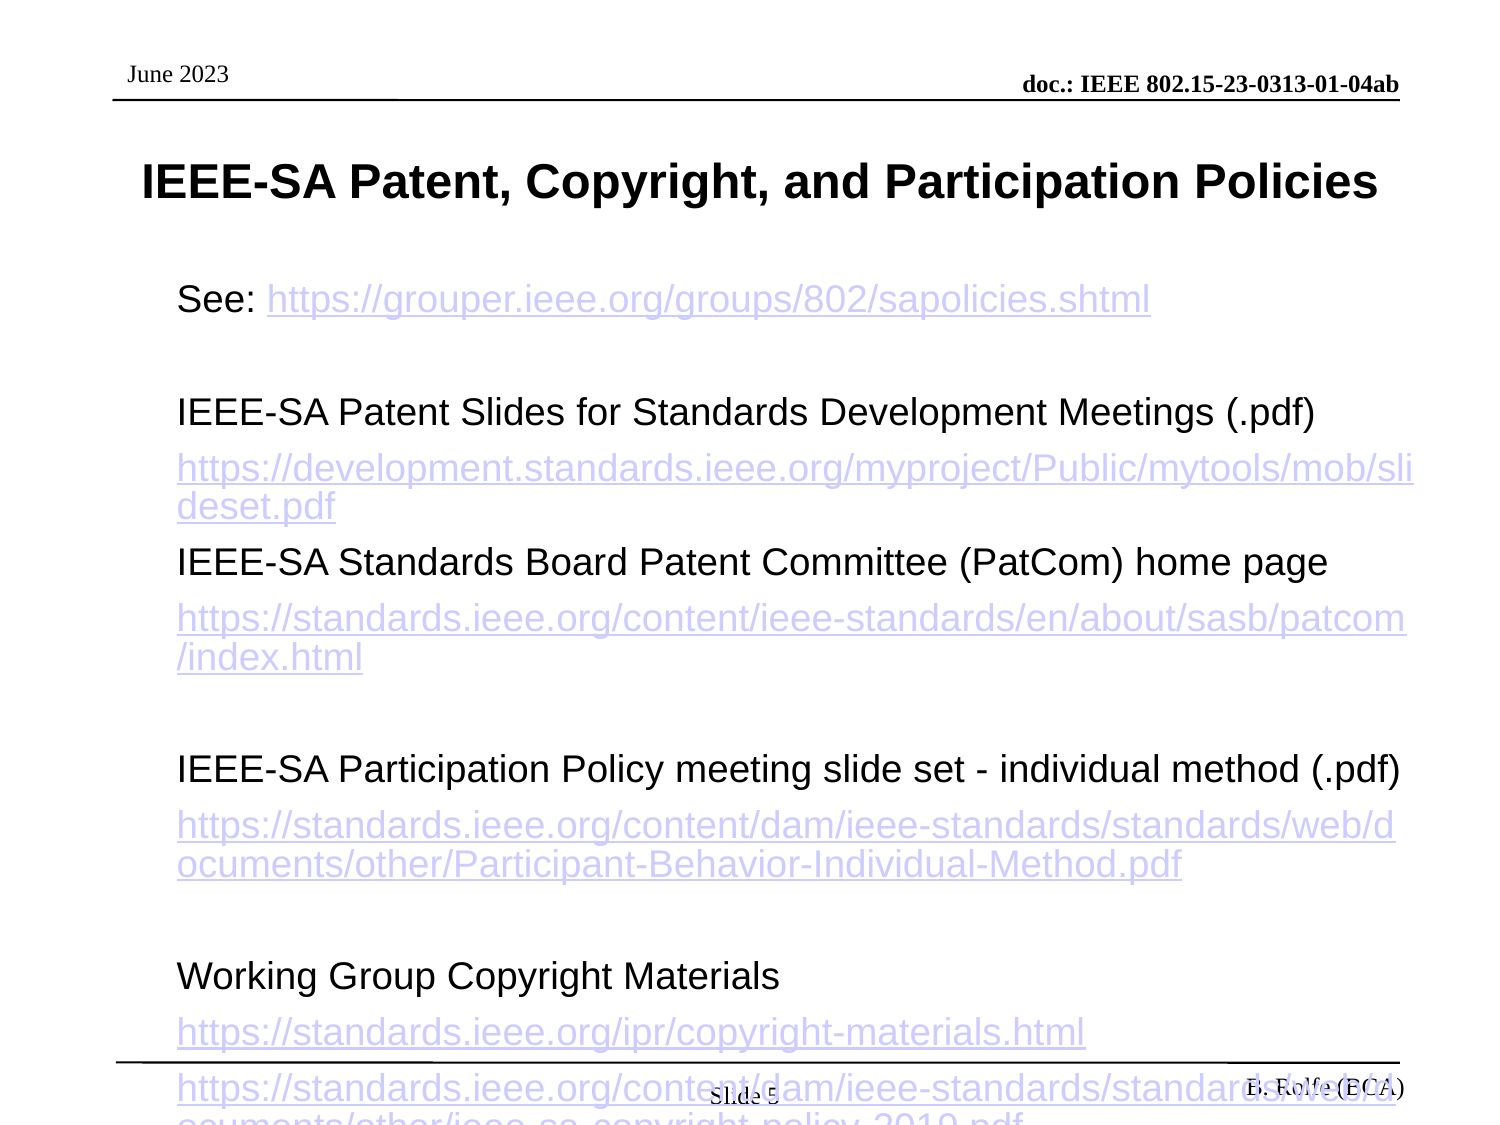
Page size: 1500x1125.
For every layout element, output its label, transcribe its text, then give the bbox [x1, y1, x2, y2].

slide_number Slide 5 [690, 1075, 799, 1115]
title IEEE-SA Patent, Copyright, and Participation Policies [123, 113, 1398, 244]
list See: https://grouper.ieee.org/groups/802/sapolicies.shtml IEEE-SA Patent Slides for Standards Development Meetings (.pdf) https://development.standards.ieee.org/myproject/Public/mytools/mob/slideset.pdf IEEE-SA Standards Board Patent Committee (PatCom) home page https://standards.ieee.org/content/ieee-standards/en/about/sasb/patcom/index.html IEEE-SA Participation Policy meeting slide set - individual method (.pdf) https://standards.ieee.org/content/dam/ieee-standards/standards/web/documents/other/Participant-Behavior-Individual-Method.pdf Working Group Copyright Materials https://standards.ieee.org/ipr/copyright-materials.html https://standards.ieee.org/content/dam/ieee-standards/standards/web/documents/other/ieee-sa-copyright-policy-2019.pdf [161, 266, 1436, 1047]
